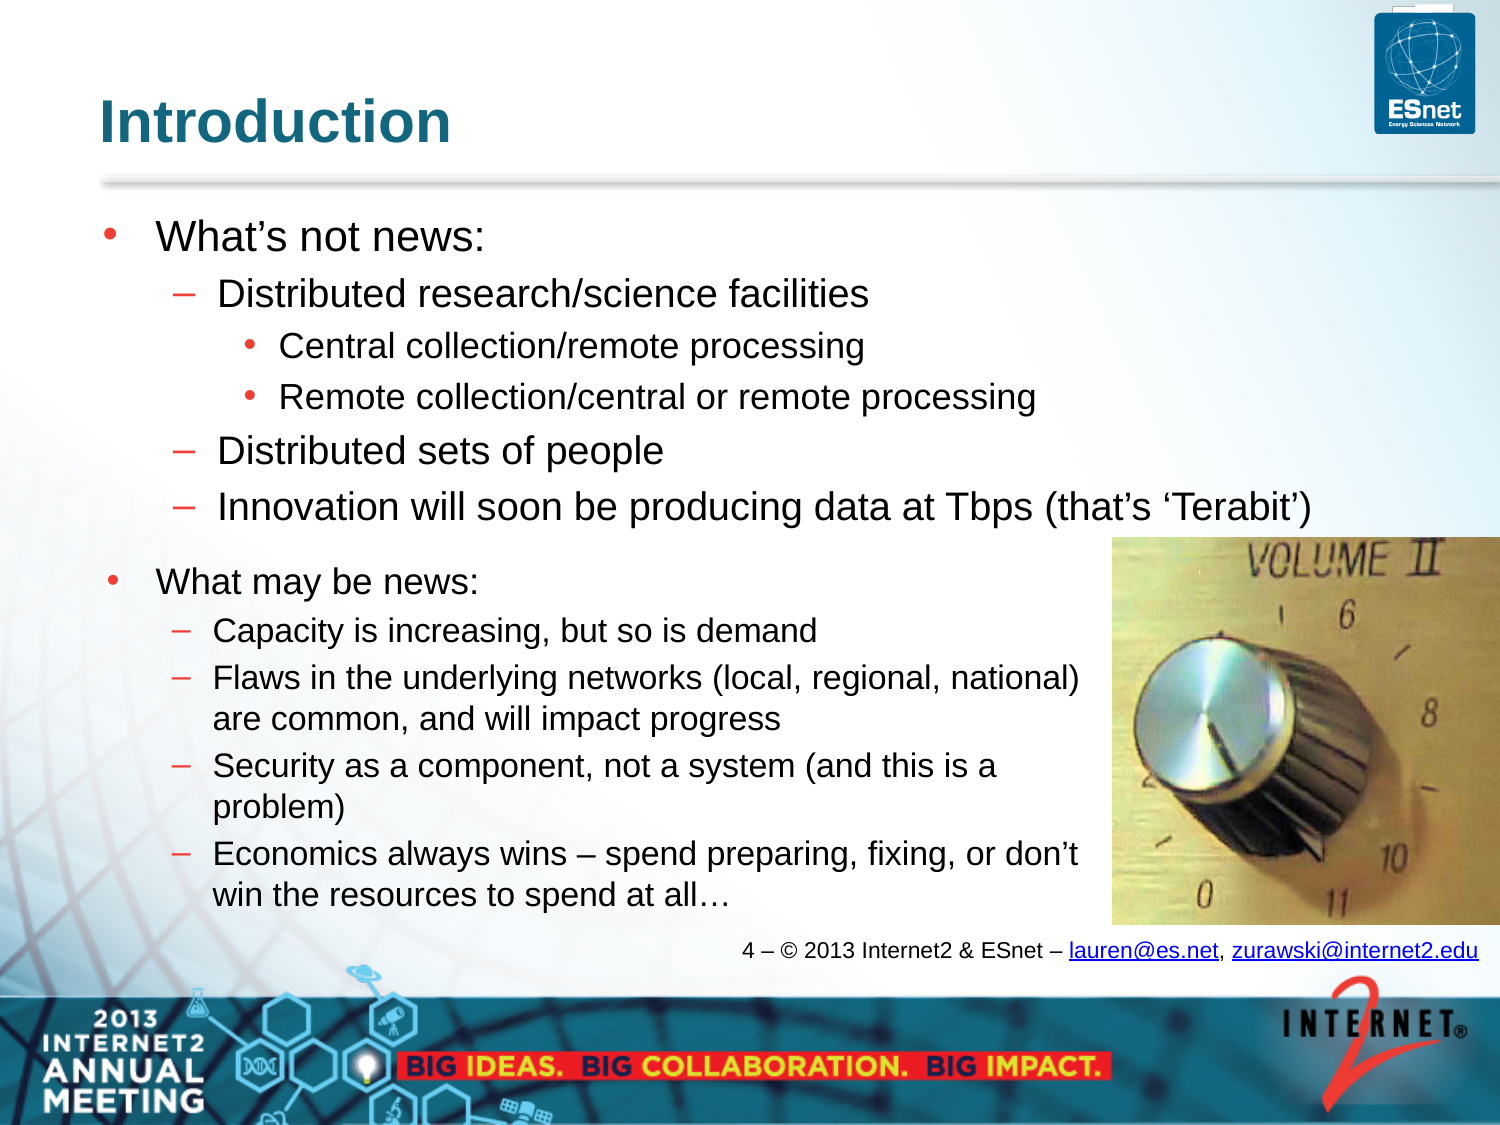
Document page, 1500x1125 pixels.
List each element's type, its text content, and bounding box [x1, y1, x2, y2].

picture [0, 0, 1500, 1125]
title Introduction [74, 44, 1426, 163]
text_box What may be news: Capacity is increasing, but so is demand Flaws in the underlying networks (local, regional, national) are common, and will impact progress Security as a component, not a system (and this is a problem) Economics always wins – spend preparing, fixing, or don’t win the resources to spend at all… [91, 549, 1107, 925]
slide_number 4 – © 2013 Internet2 & ESnet – lauren@es.net, zurawski@internet2.edu [727, 927, 1500, 988]
list What’s not news: Distributed research/science facilities Central collection/remote processing Remote collection/central or remote processing Distributed sets of people Innovation will soon be producing data at Tbps (that’s ‘Terabit’) [87, 199, 1438, 538]
